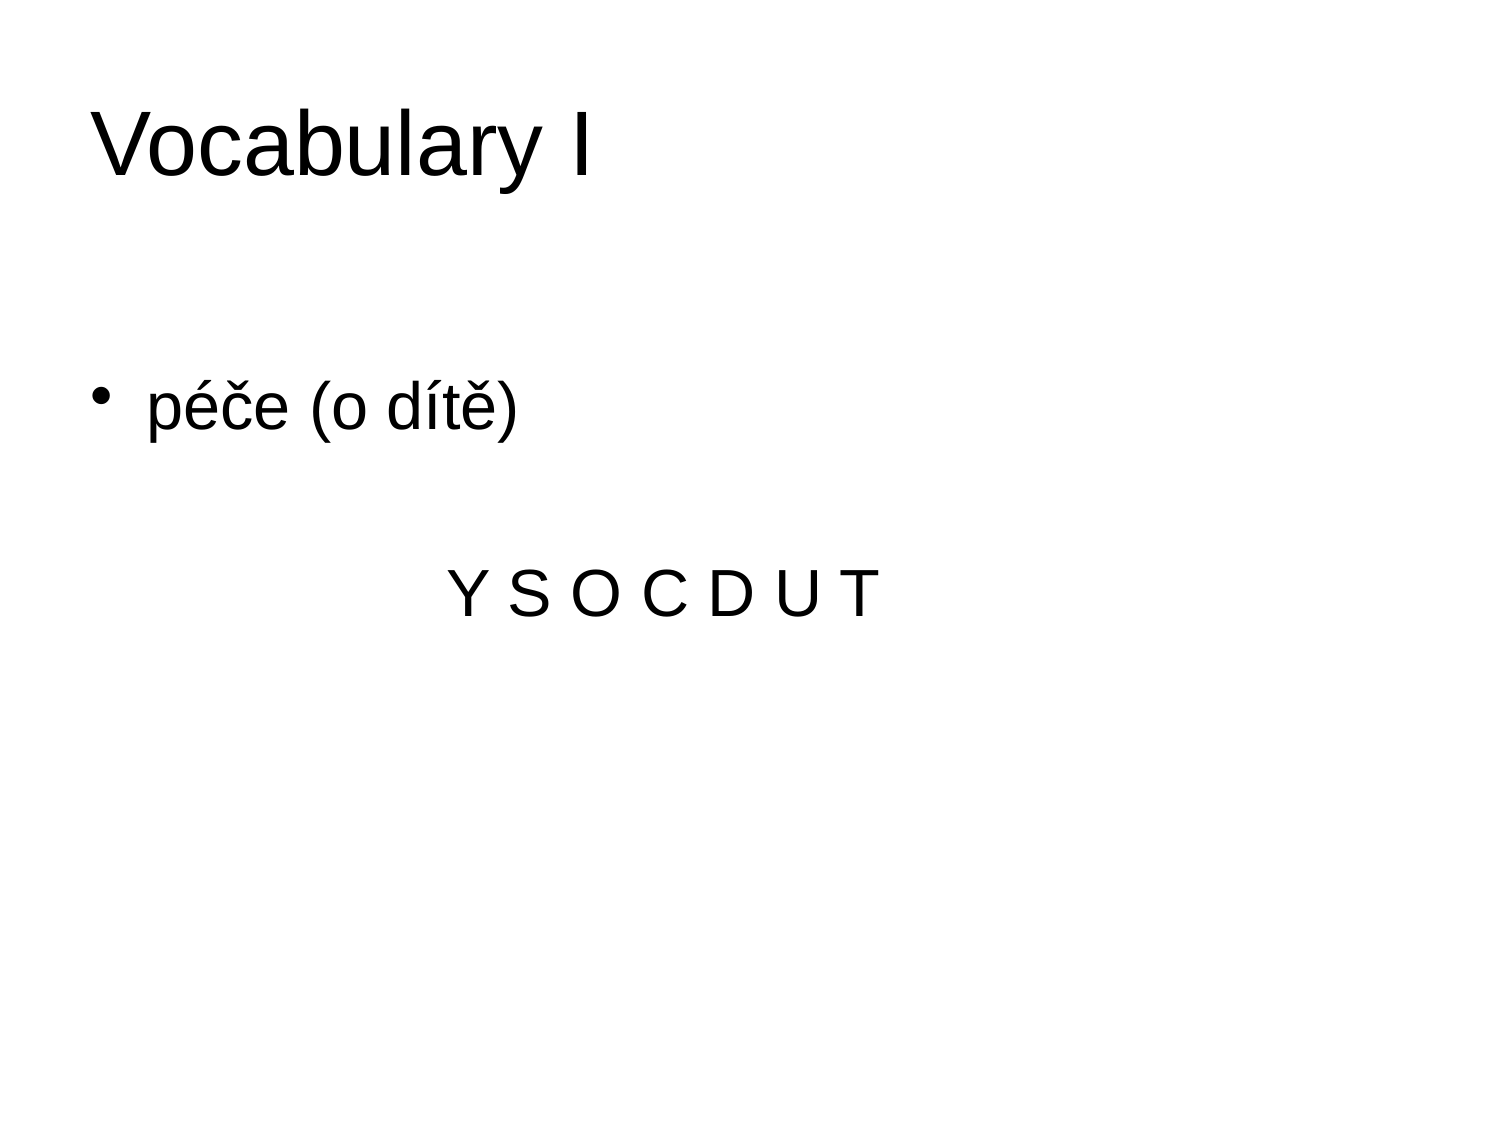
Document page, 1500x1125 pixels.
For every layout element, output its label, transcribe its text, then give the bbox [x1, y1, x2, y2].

list péče (o dítě) Y S O C D U T [74, 262, 1426, 1006]
title Vocabulary I [74, 44, 1426, 233]
